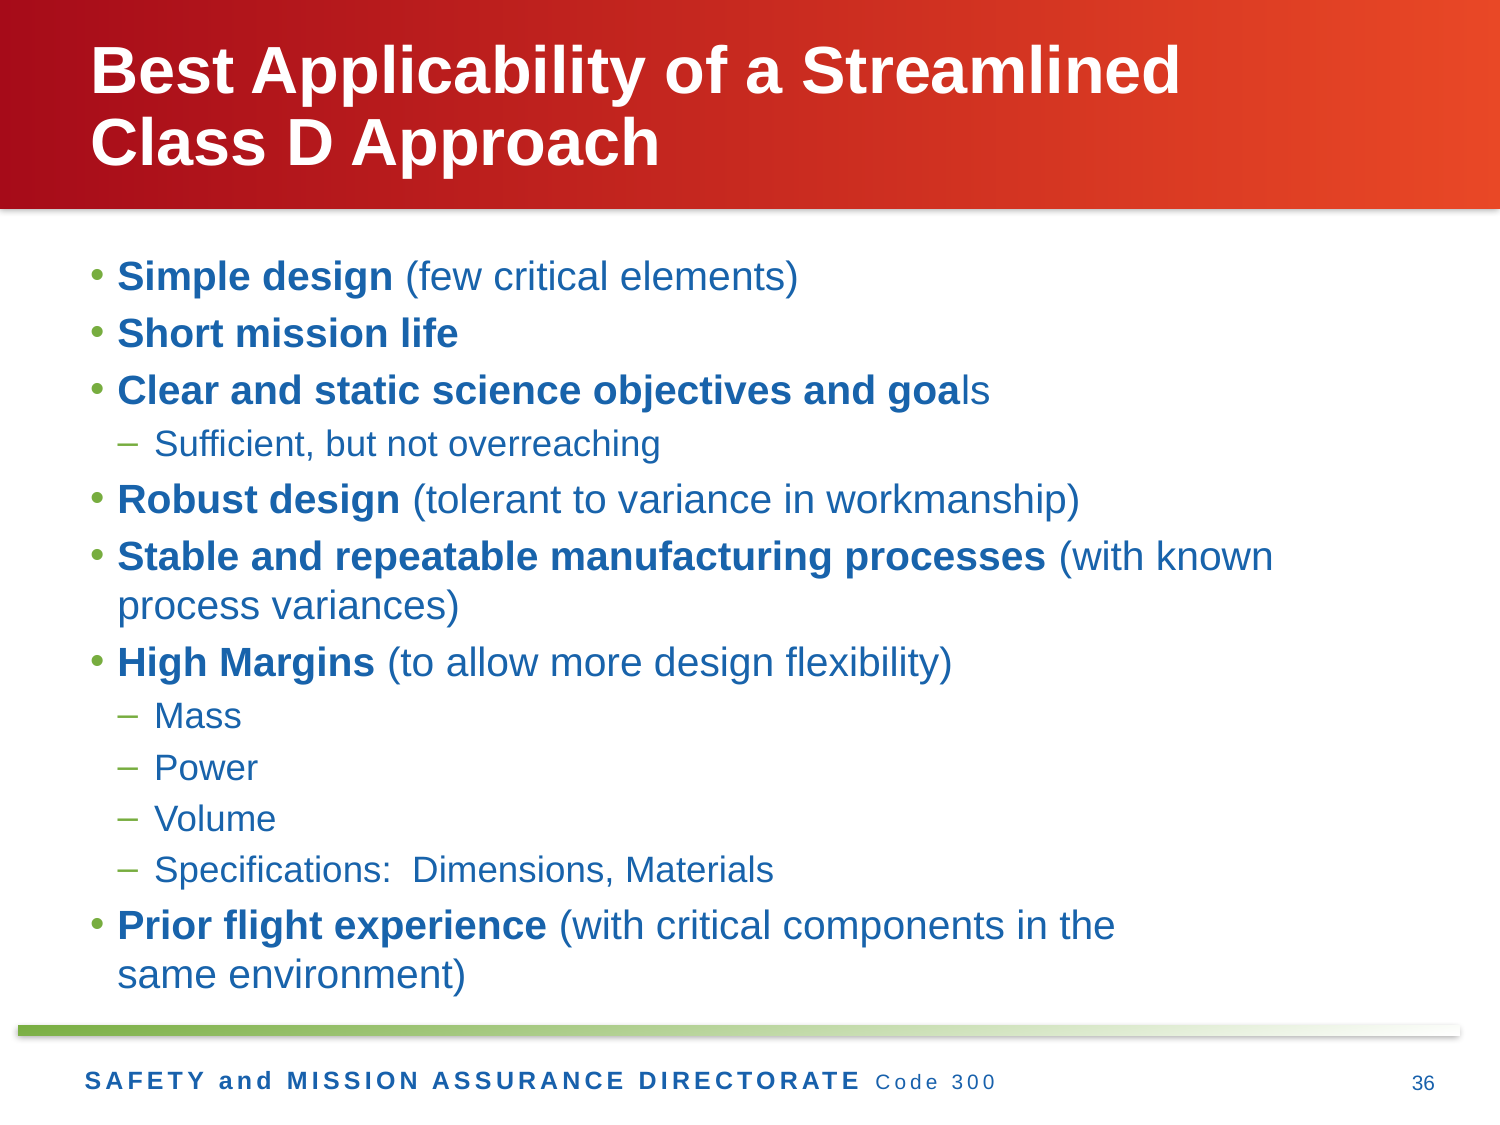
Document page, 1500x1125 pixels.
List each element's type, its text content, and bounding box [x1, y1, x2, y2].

list Simple design (few critical elements) Short mission life Clear and static science objectives and goals Sufficient, but not overreaching Robust design (tolerant to variance in workmanship) Stable and repeatable manufacturing processes (with known process variances) High Margins (to allow more design flexibility) Mass Power Volume Specifications: Dimensions, Materials Prior flight experience (with critical components in the same environment) [75, 242, 1425, 1005]
title Best Applicability of a Streamlined Class D Approach [75, 19, 1425, 196]
slide_number 36 [1385, 1052, 1450, 1113]
